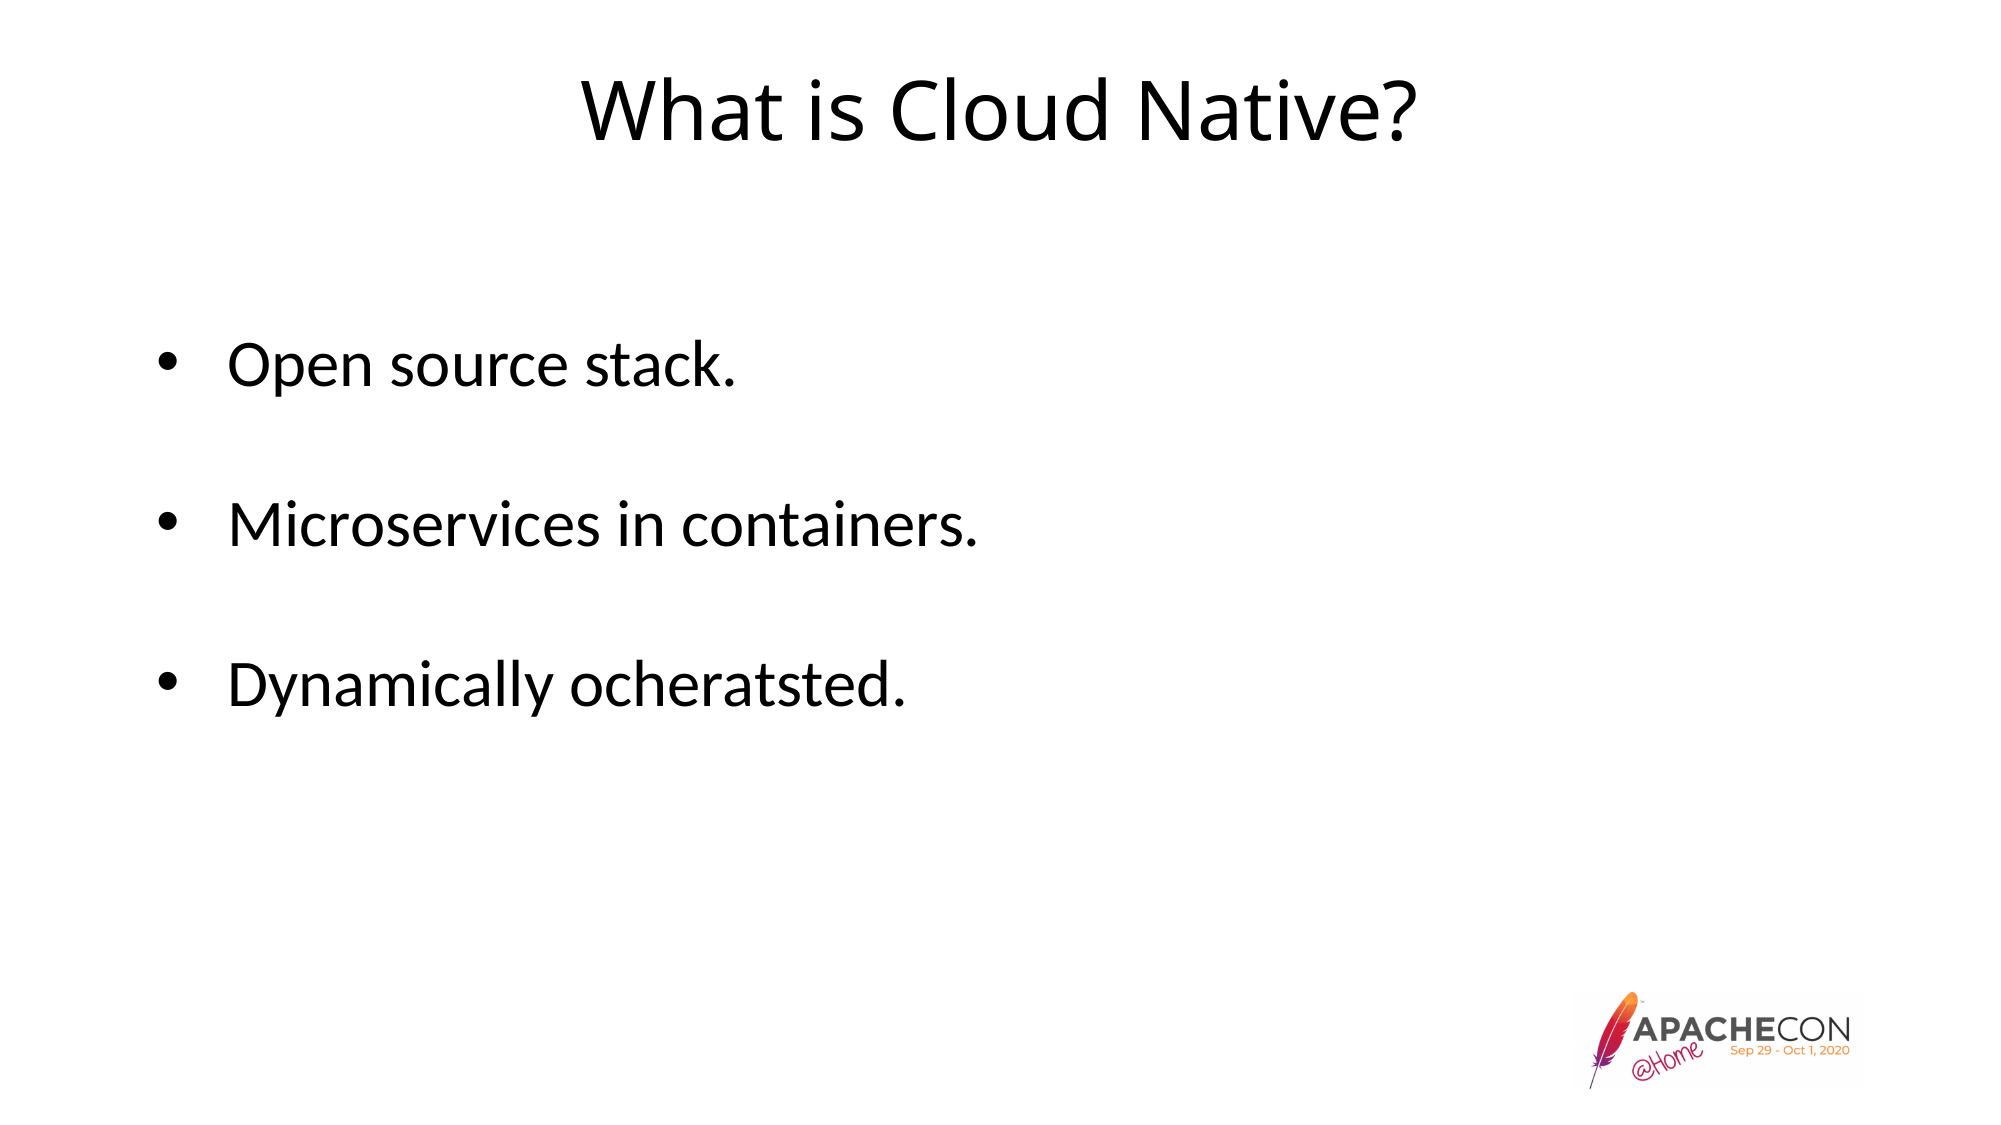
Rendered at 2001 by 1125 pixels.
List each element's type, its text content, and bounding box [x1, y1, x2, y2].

title What is Cloud Native? [137, 59, 1863, 167]
list Open source stack. Microservices in containers. Dynamically ocheratsted. [137, 232, 1863, 821]
picture [1573, 991, 1863, 1090]
